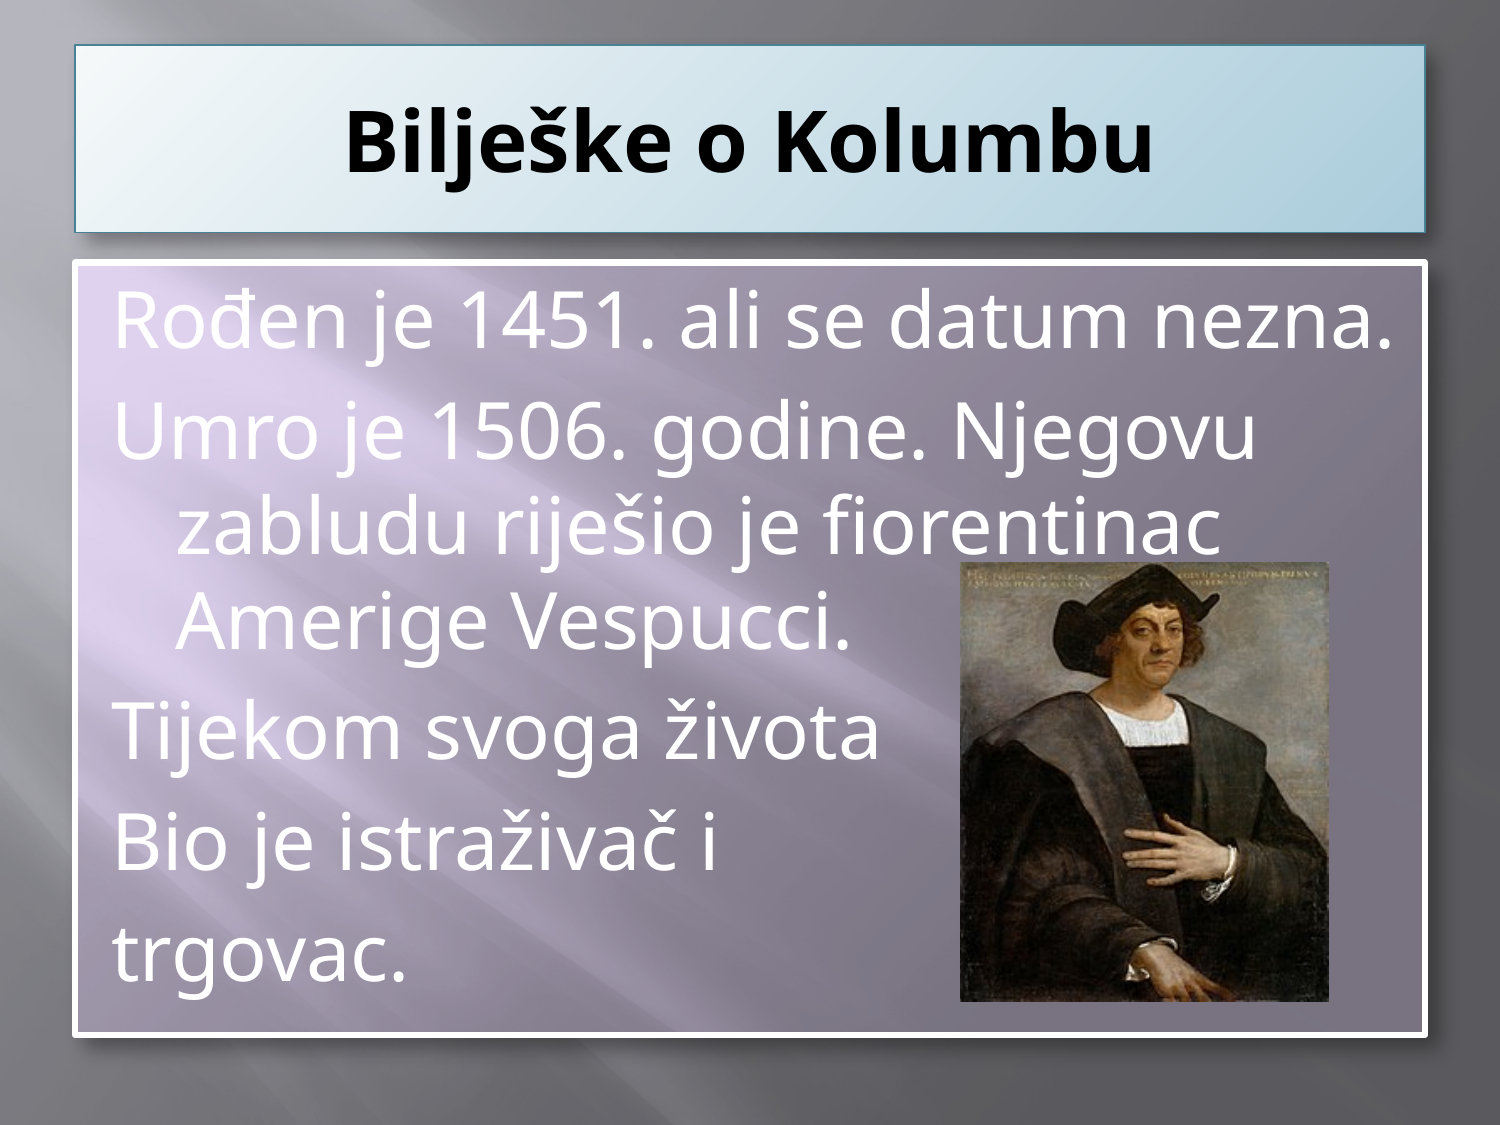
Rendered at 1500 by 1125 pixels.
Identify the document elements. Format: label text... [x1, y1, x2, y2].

picture [960, 562, 1329, 1002]
title Bilješke o Kolumbu [74, 44, 1426, 233]
list Rođen je 1451. ali se datum nezna. Umro je 1506. godine. Njegovu zabludu riješio je fiorentinac Amerige Vespucci. Tijekom svoga života Bio je istraživač i trgovac. [72, 259, 1428, 1038]
